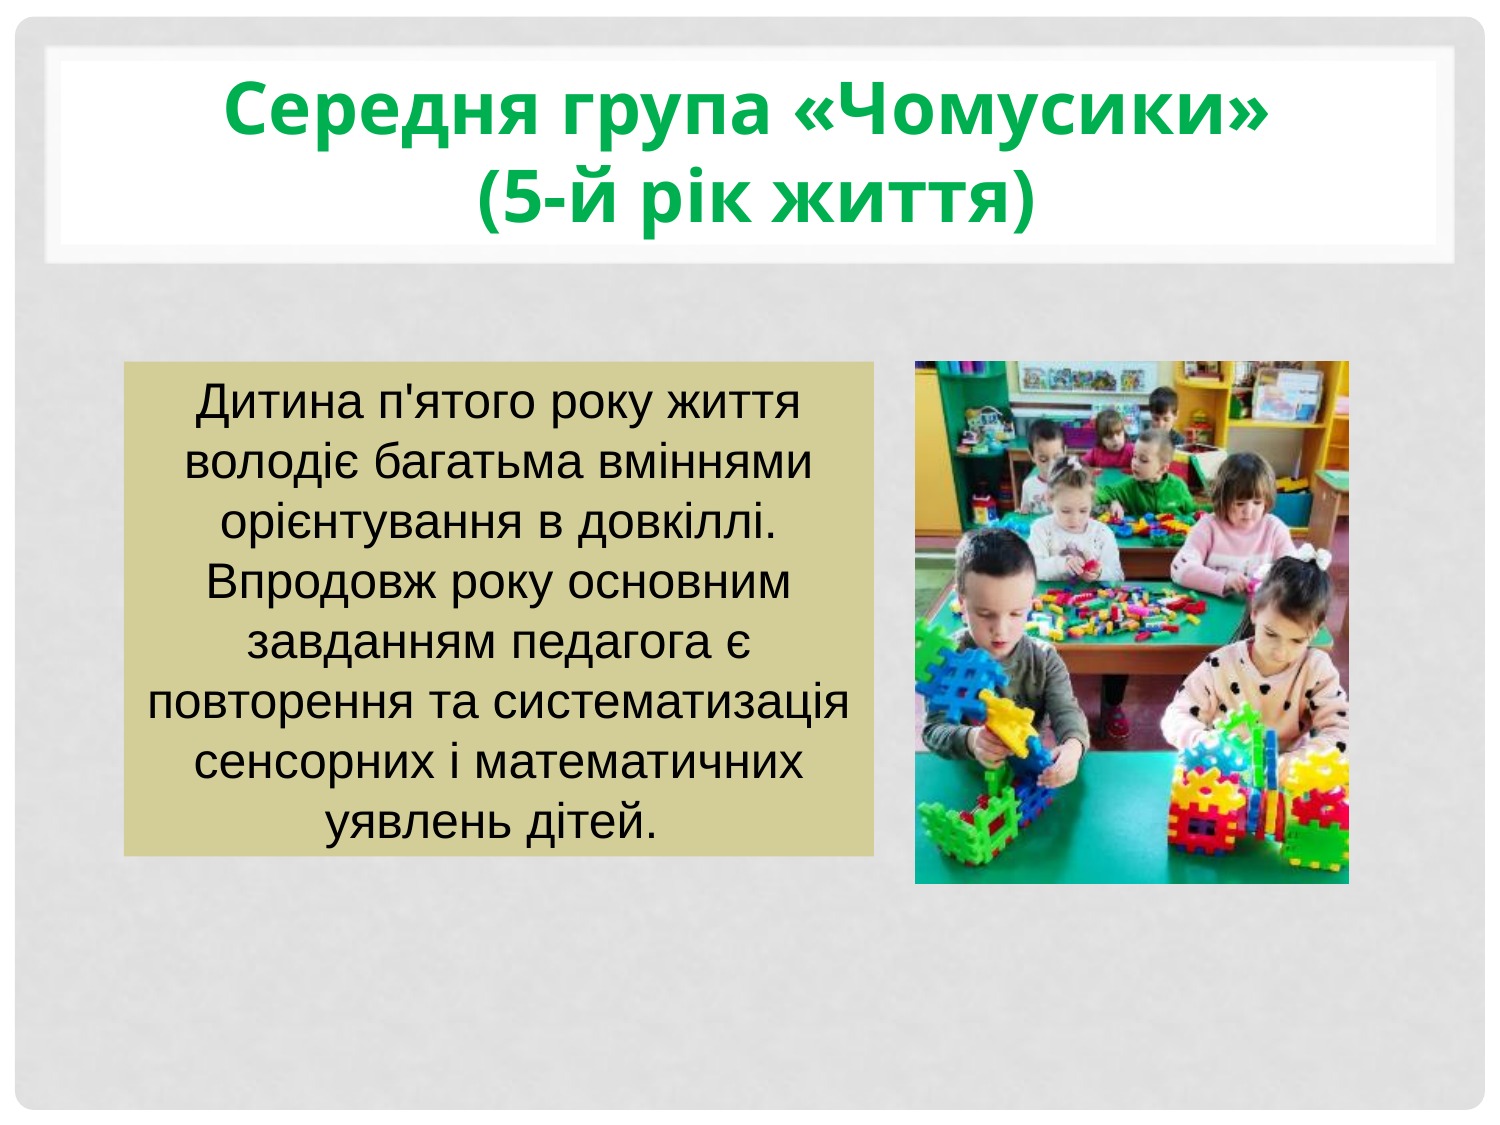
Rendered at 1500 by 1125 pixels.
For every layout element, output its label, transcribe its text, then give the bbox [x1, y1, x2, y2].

title Середня група «Чомусики» (5-й рік життя) [154, 0, 1360, 327]
text_box Дитина п'ятого року життя володіє багатьма вміннями орієнтування в довкіллі. Впродовж року основним завданням педагога є повторення та систематизація сенсорних і математичних уявлень дітей. [123, 361, 874, 857]
picture [915, 361, 1349, 885]
